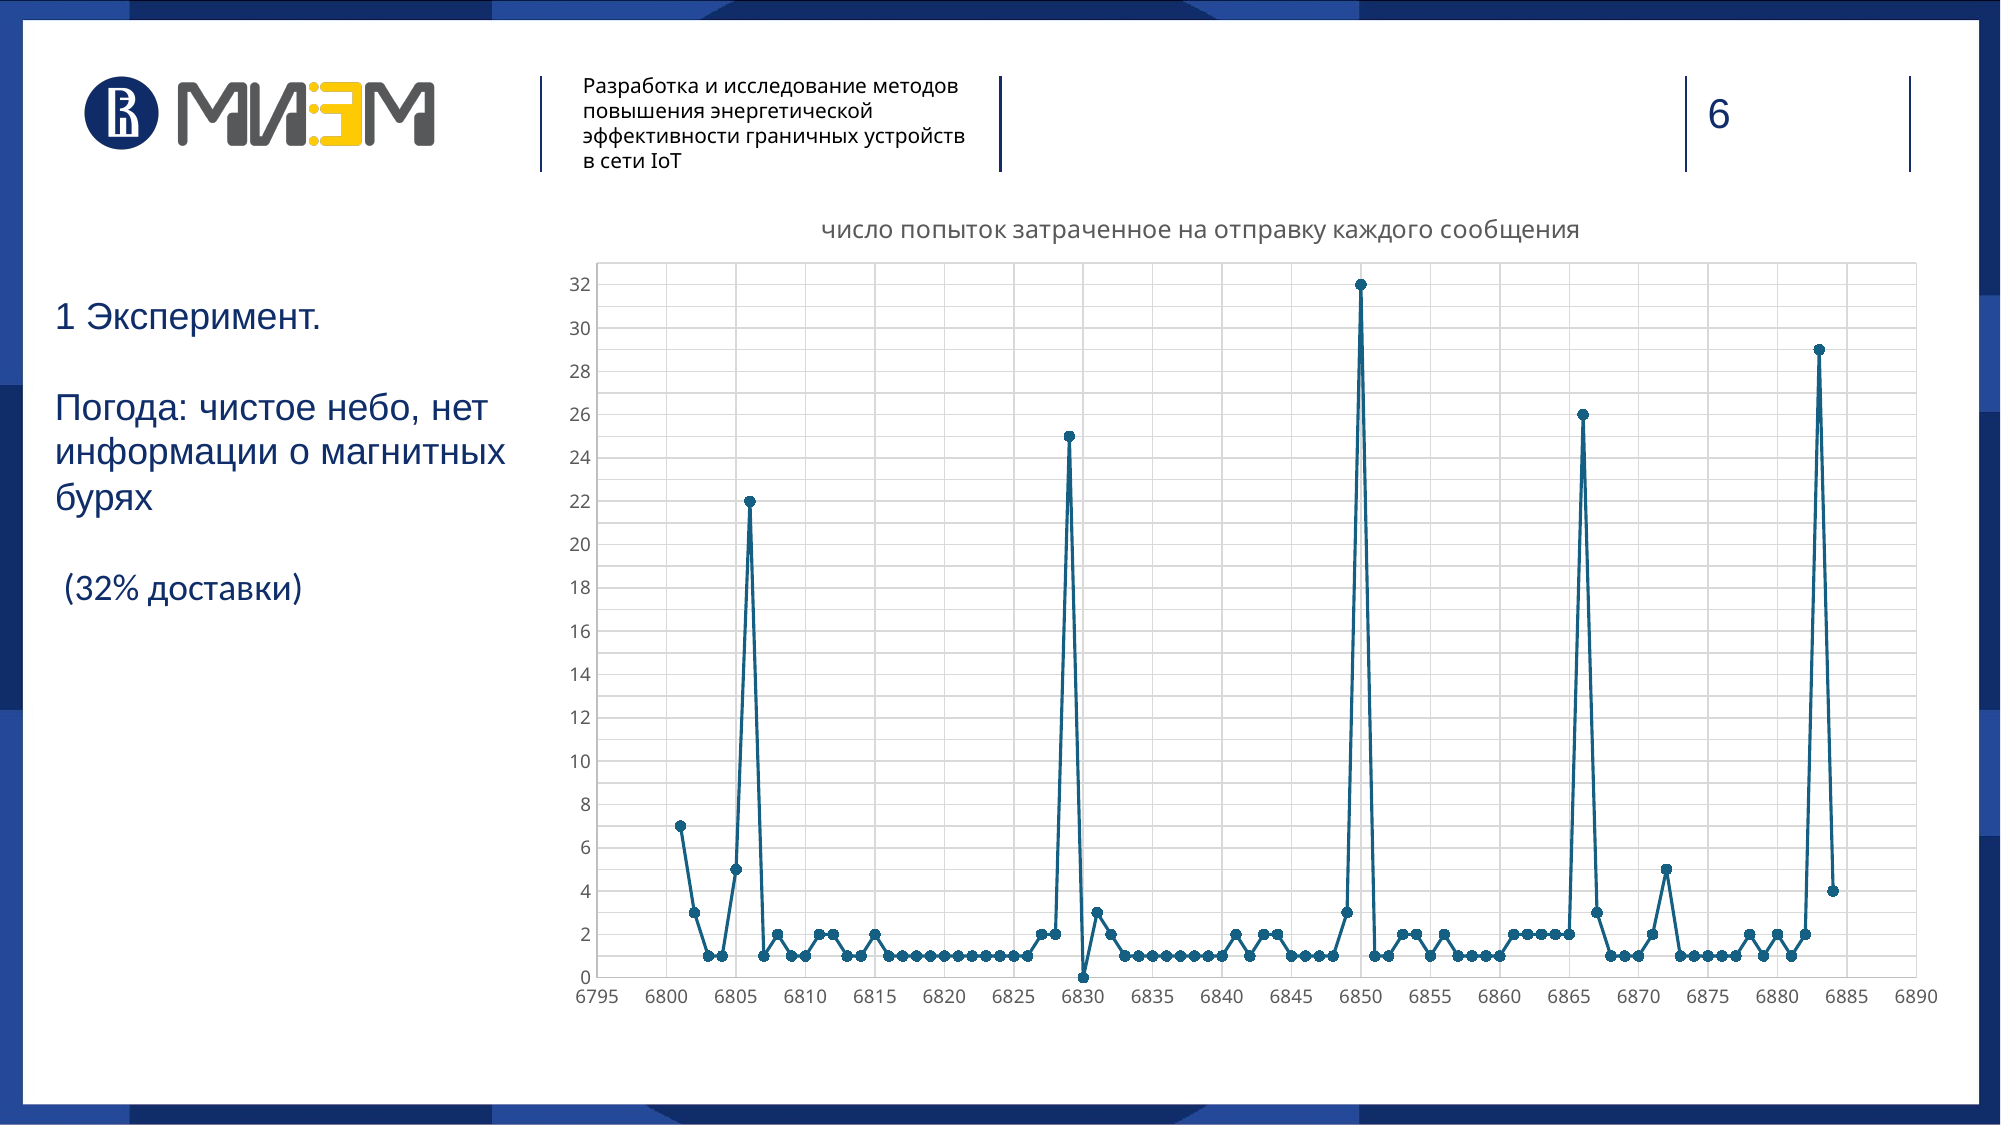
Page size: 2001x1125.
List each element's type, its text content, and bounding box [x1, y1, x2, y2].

list Разработка и исследование методов повышения энергетической эффективности граничных устройств в сети IoT [582, 72, 974, 173]
picture [0, 0, 2001, 1125]
text_box 1 Эксперимент. Погода: чистое небо, нет информации о магнитных бурях (32% доставки) [54, 292, 528, 882]
chart [528, 188, 1962, 1019]
